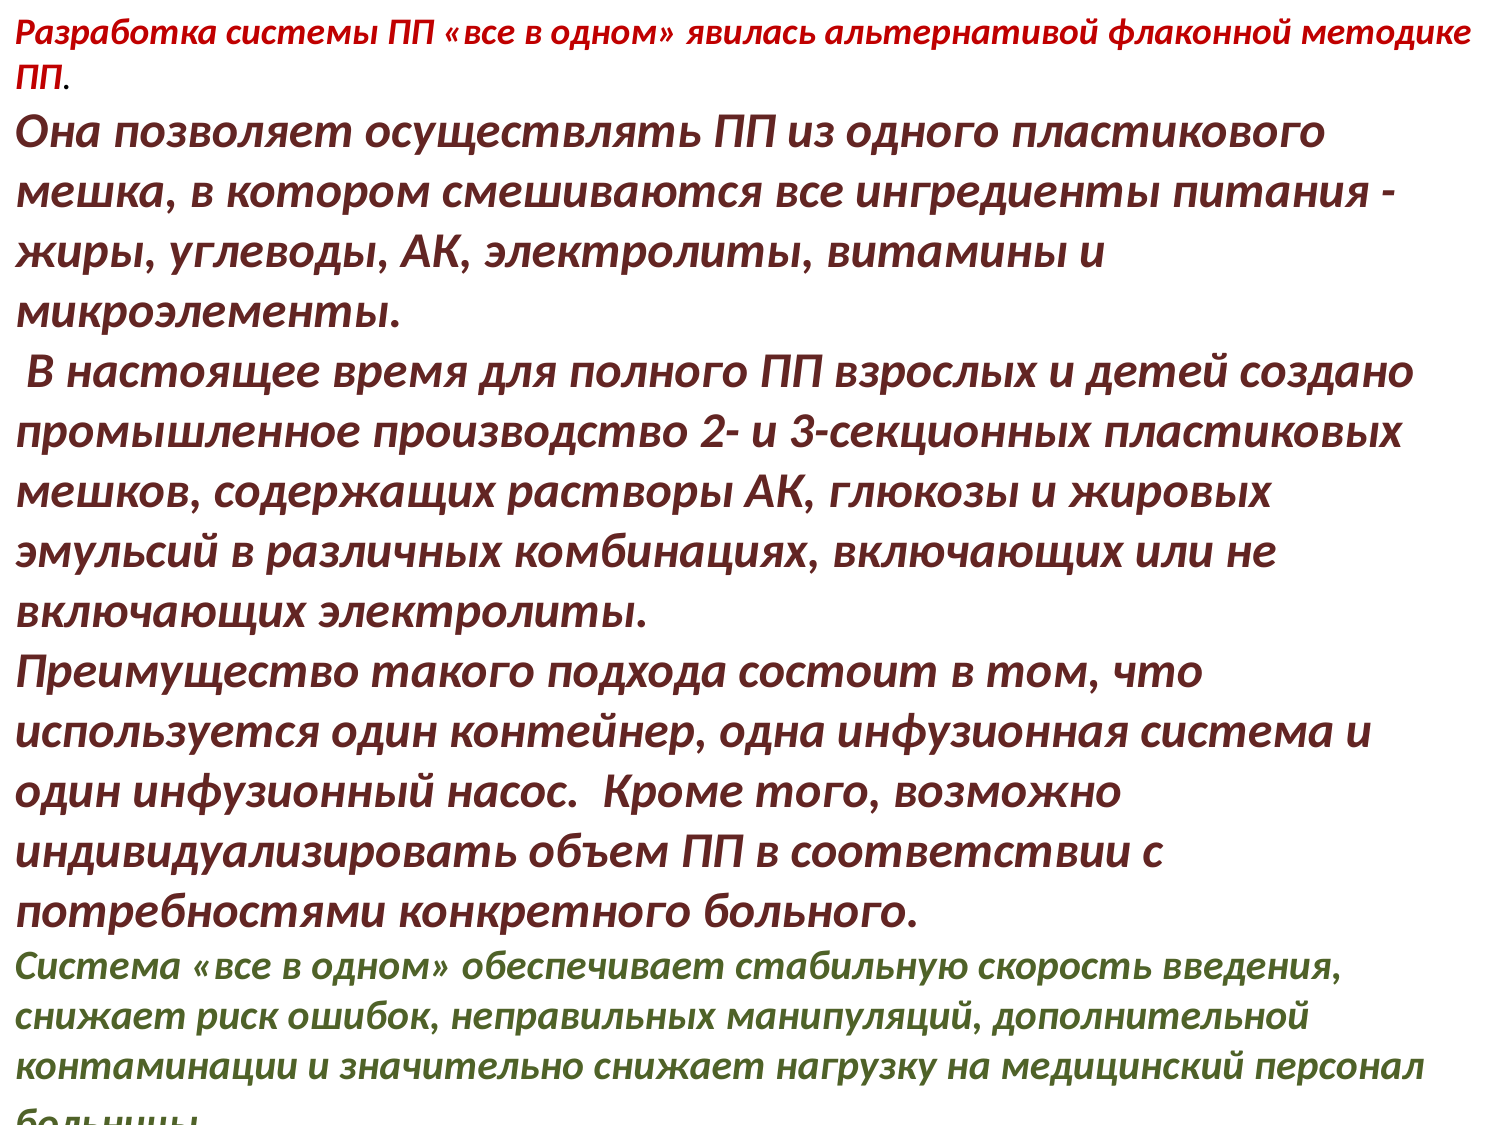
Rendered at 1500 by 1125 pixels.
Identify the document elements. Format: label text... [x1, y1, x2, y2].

text_box Разработка системы ПП «все в одном» явилась альтернативой флаконной методике ПП. Она позволяет осуществлять ПП из одного пластикового мешка, в котором смешиваются все ингредиенты питания - жиры, углеводы, АК, электролиты, витамины и микроэлементы. В настоящее время для полного ПП взрослых и детей создано промышленное производство 2- и 3-секционных пластиковых мешков, содержащих растворы АК, глюкозы и жировых эмульсий в различных комбинациях, включающих или не включающих электролиты. Преимущество такого подхода состоит в том, что используется один контейнер, одна инфузионная система и один инфузионный насос. Кроме того, возможно индивидуализировать объем ПП в соответствии с потребностями конкретного больного. Система «все в одном» обеспечивает стабильную скорость введения, снижает риск ошибок, неправильных манипуляций, дополнительной контаминации и значительно снижает нагрузку на медицинский персонал больницы. [0, 0, 1500, 1125]
